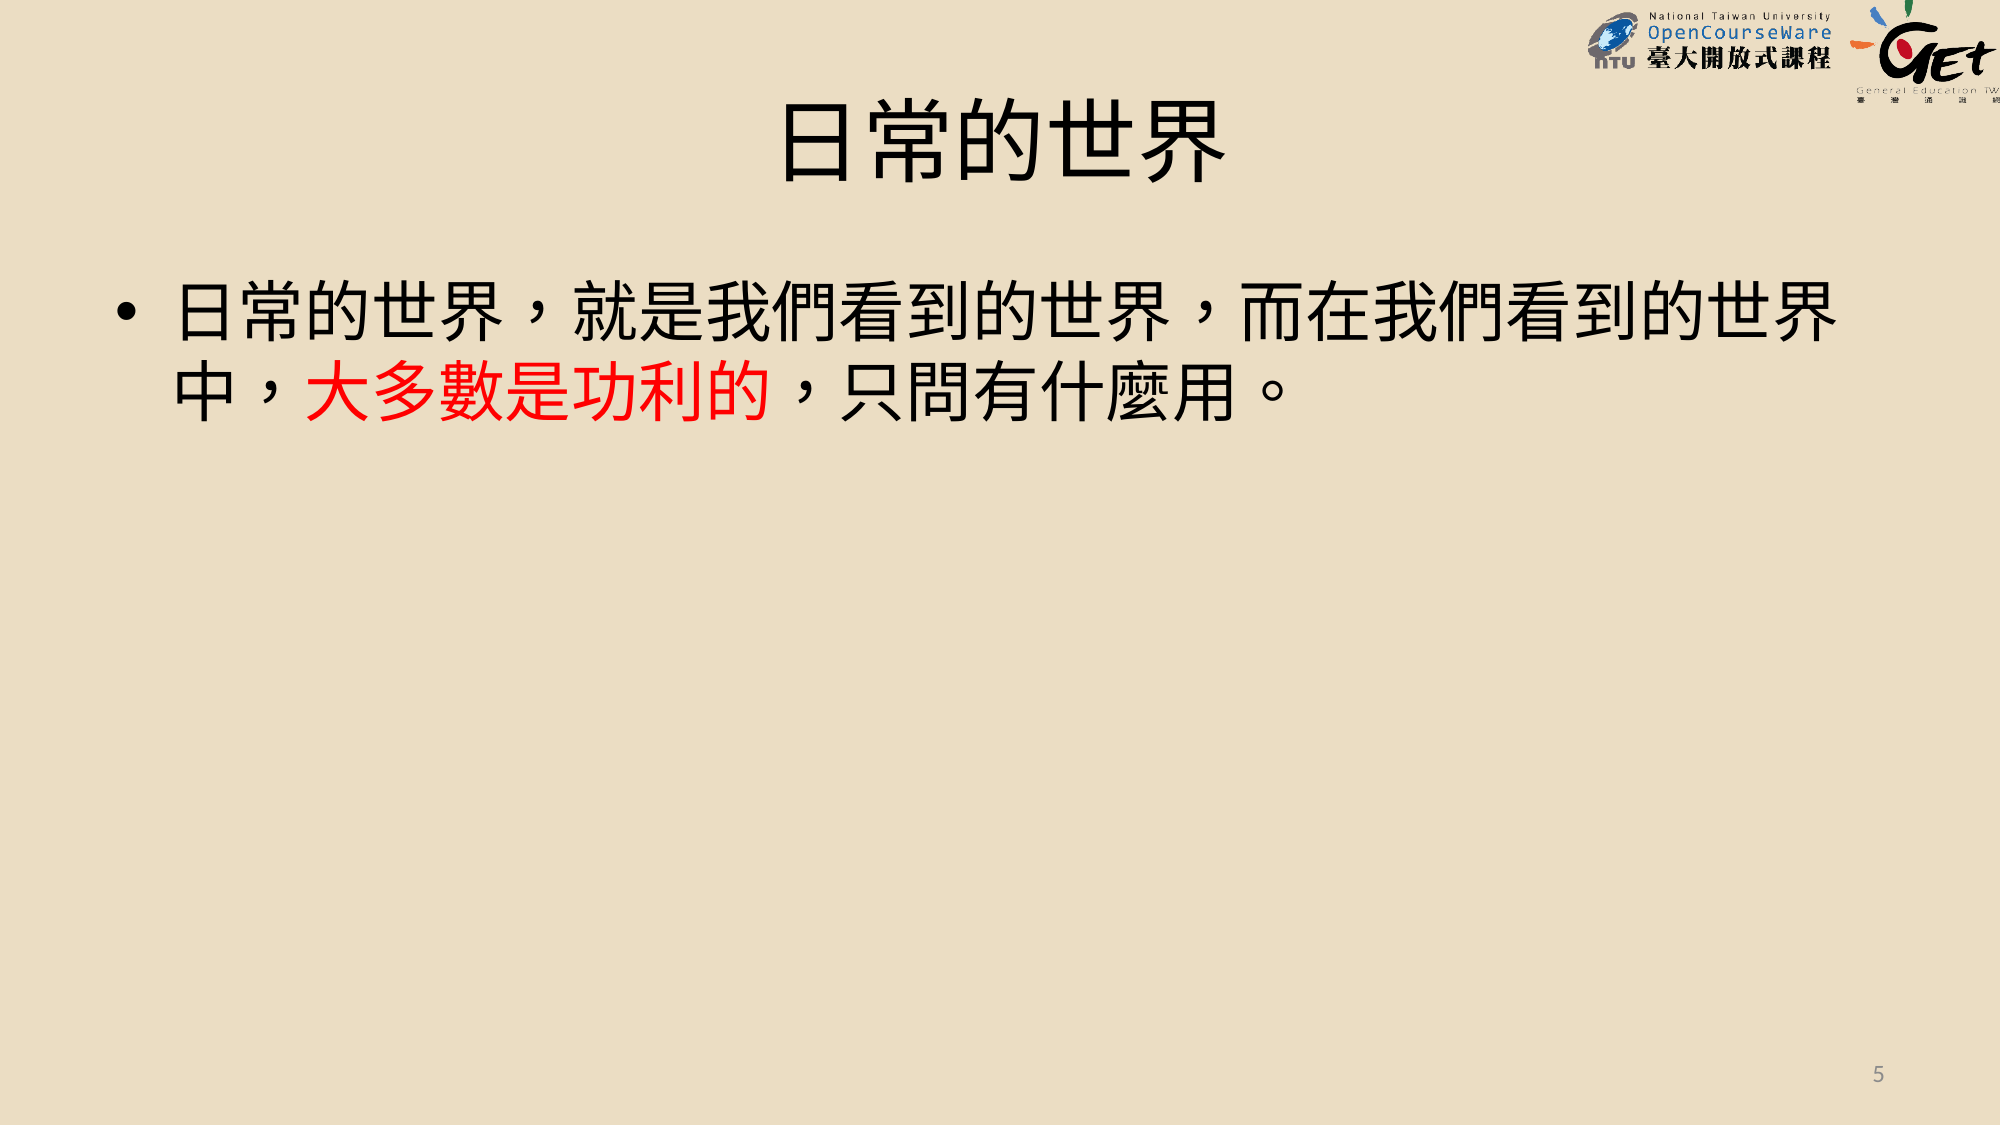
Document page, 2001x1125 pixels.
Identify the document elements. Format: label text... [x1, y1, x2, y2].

slide_number 5 [1433, 1042, 1900, 1103]
picture [1568, 0, 2000, 103]
list 日常的世界，就是我們看到的世界，而在我們看到的世界中，大多數是功利的，只問有什麼用。 [99, 262, 1900, 1005]
title 日常的世界 [99, 45, 1900, 233]
